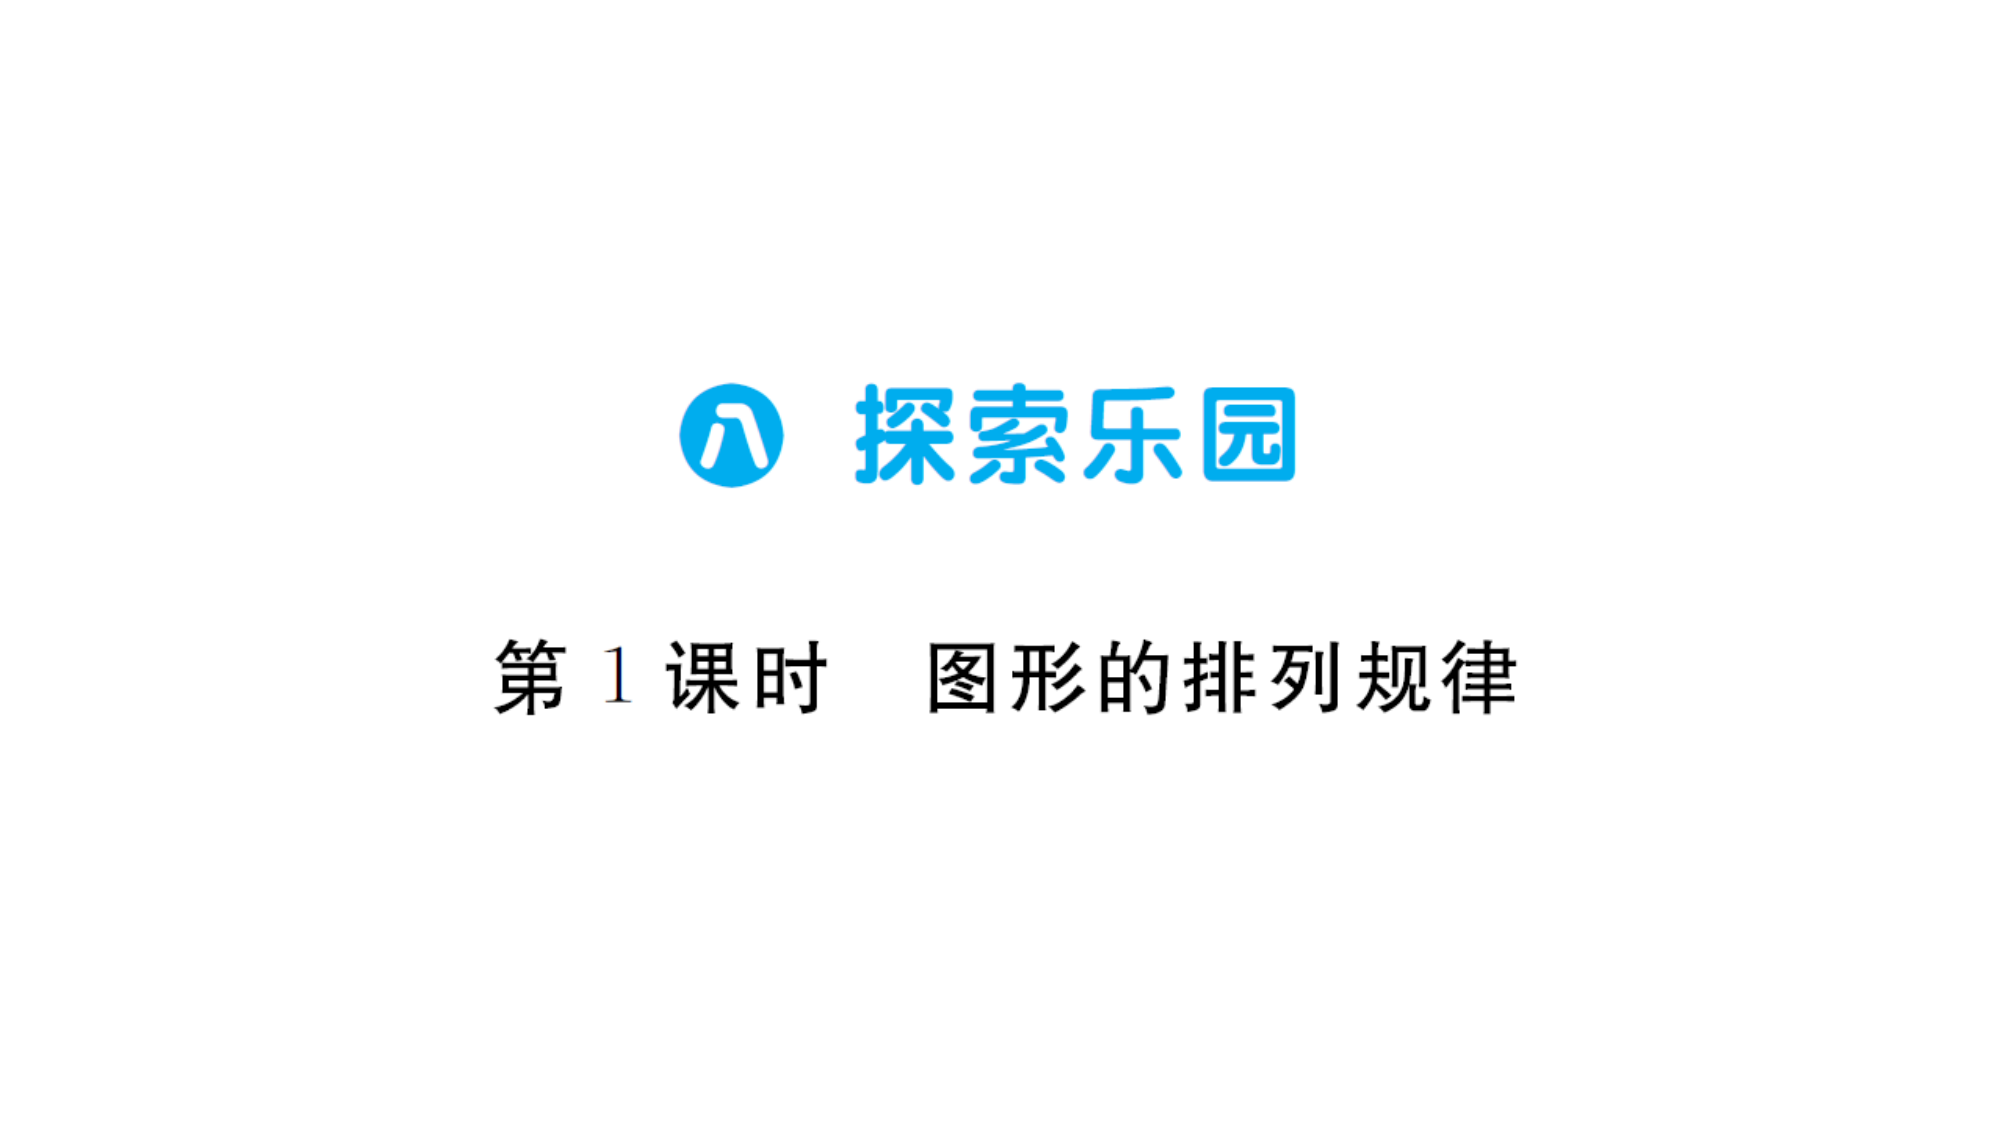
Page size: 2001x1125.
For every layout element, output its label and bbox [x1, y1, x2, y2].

picture [664, 361, 1336, 508]
picture [484, 621, 1524, 731]
